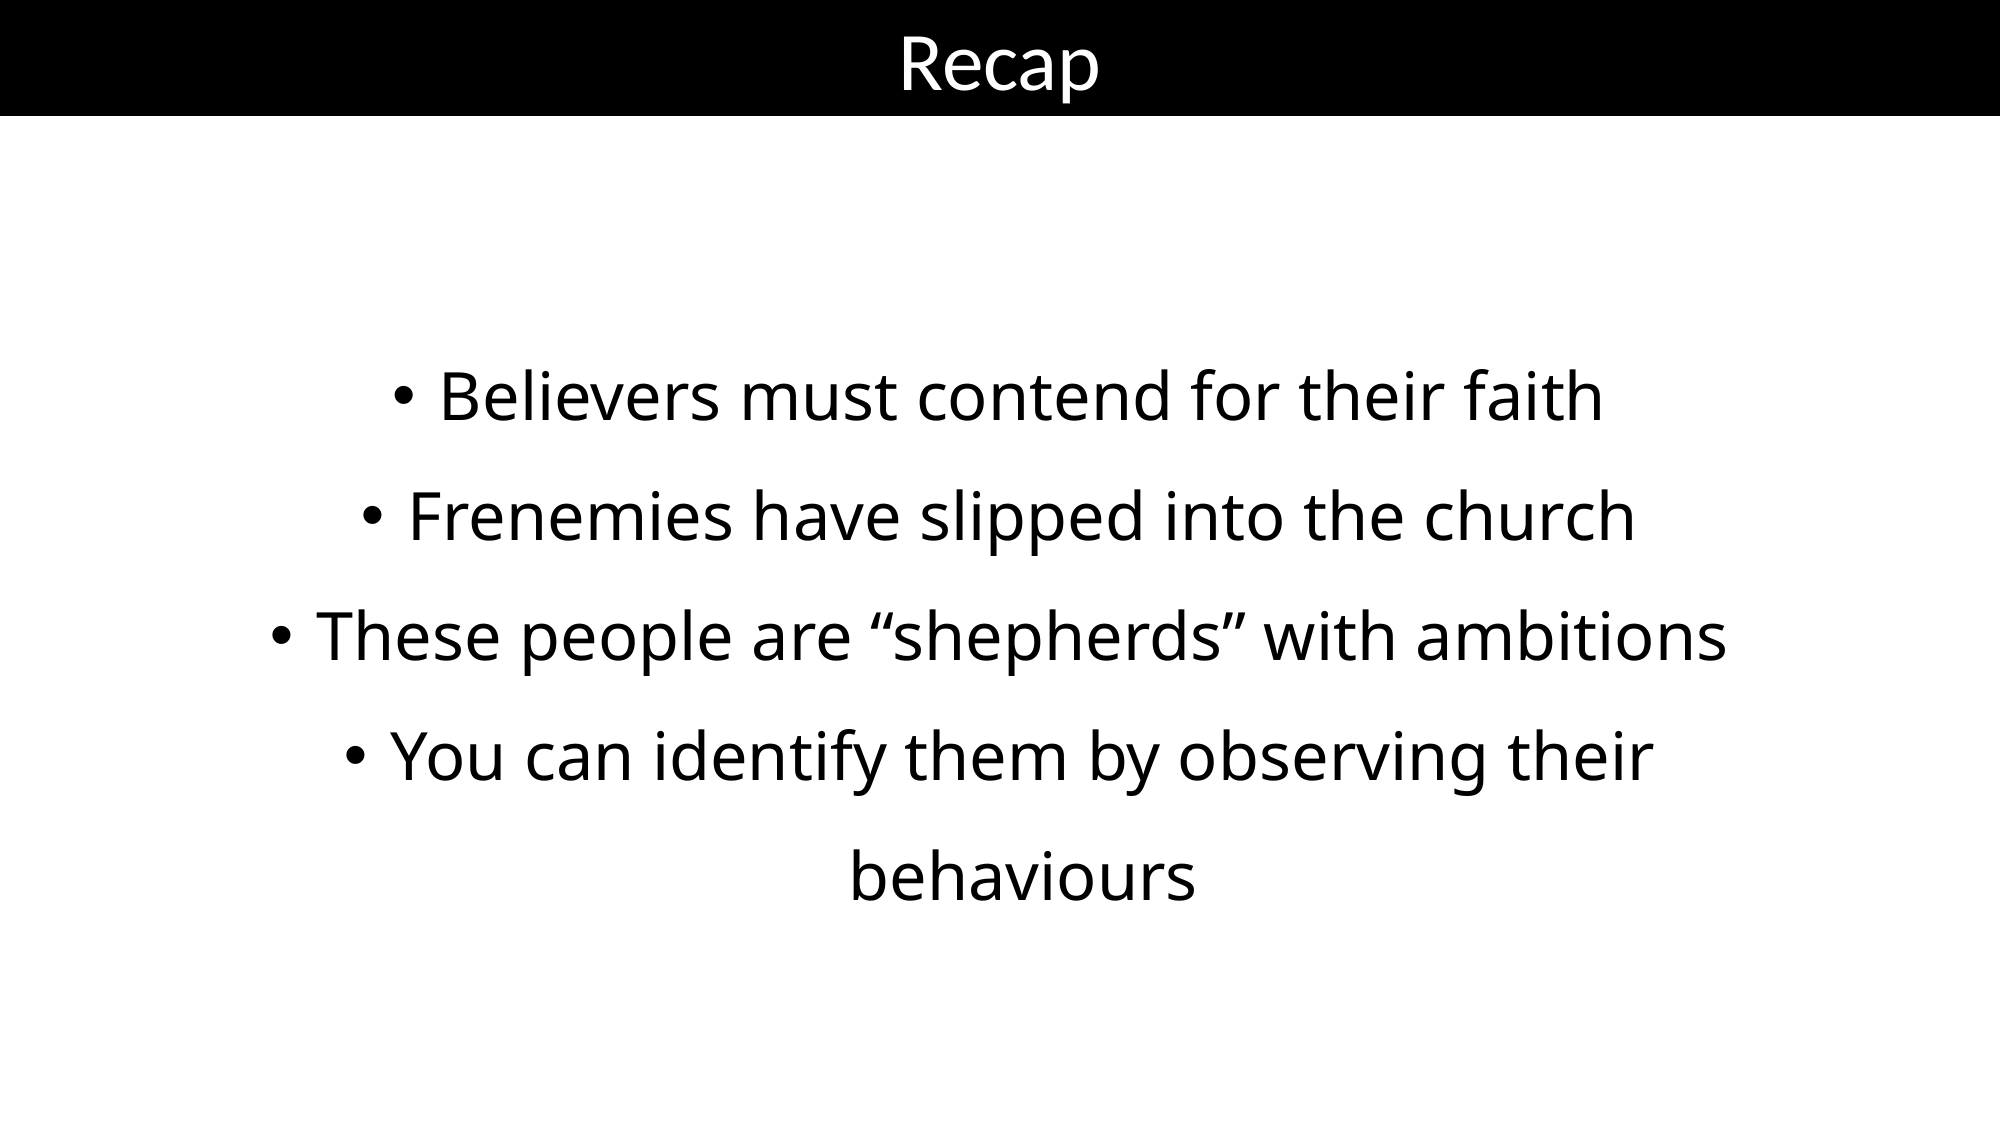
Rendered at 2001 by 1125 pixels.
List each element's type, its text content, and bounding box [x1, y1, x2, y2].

text_box Believers must contend for their faith Frenemies have slipped into the church These people are “shepherds” with ambitions You can identify them by observing their behaviours [196, 306, 1803, 922]
text_box Recap [0, 0, 2000, 116]
